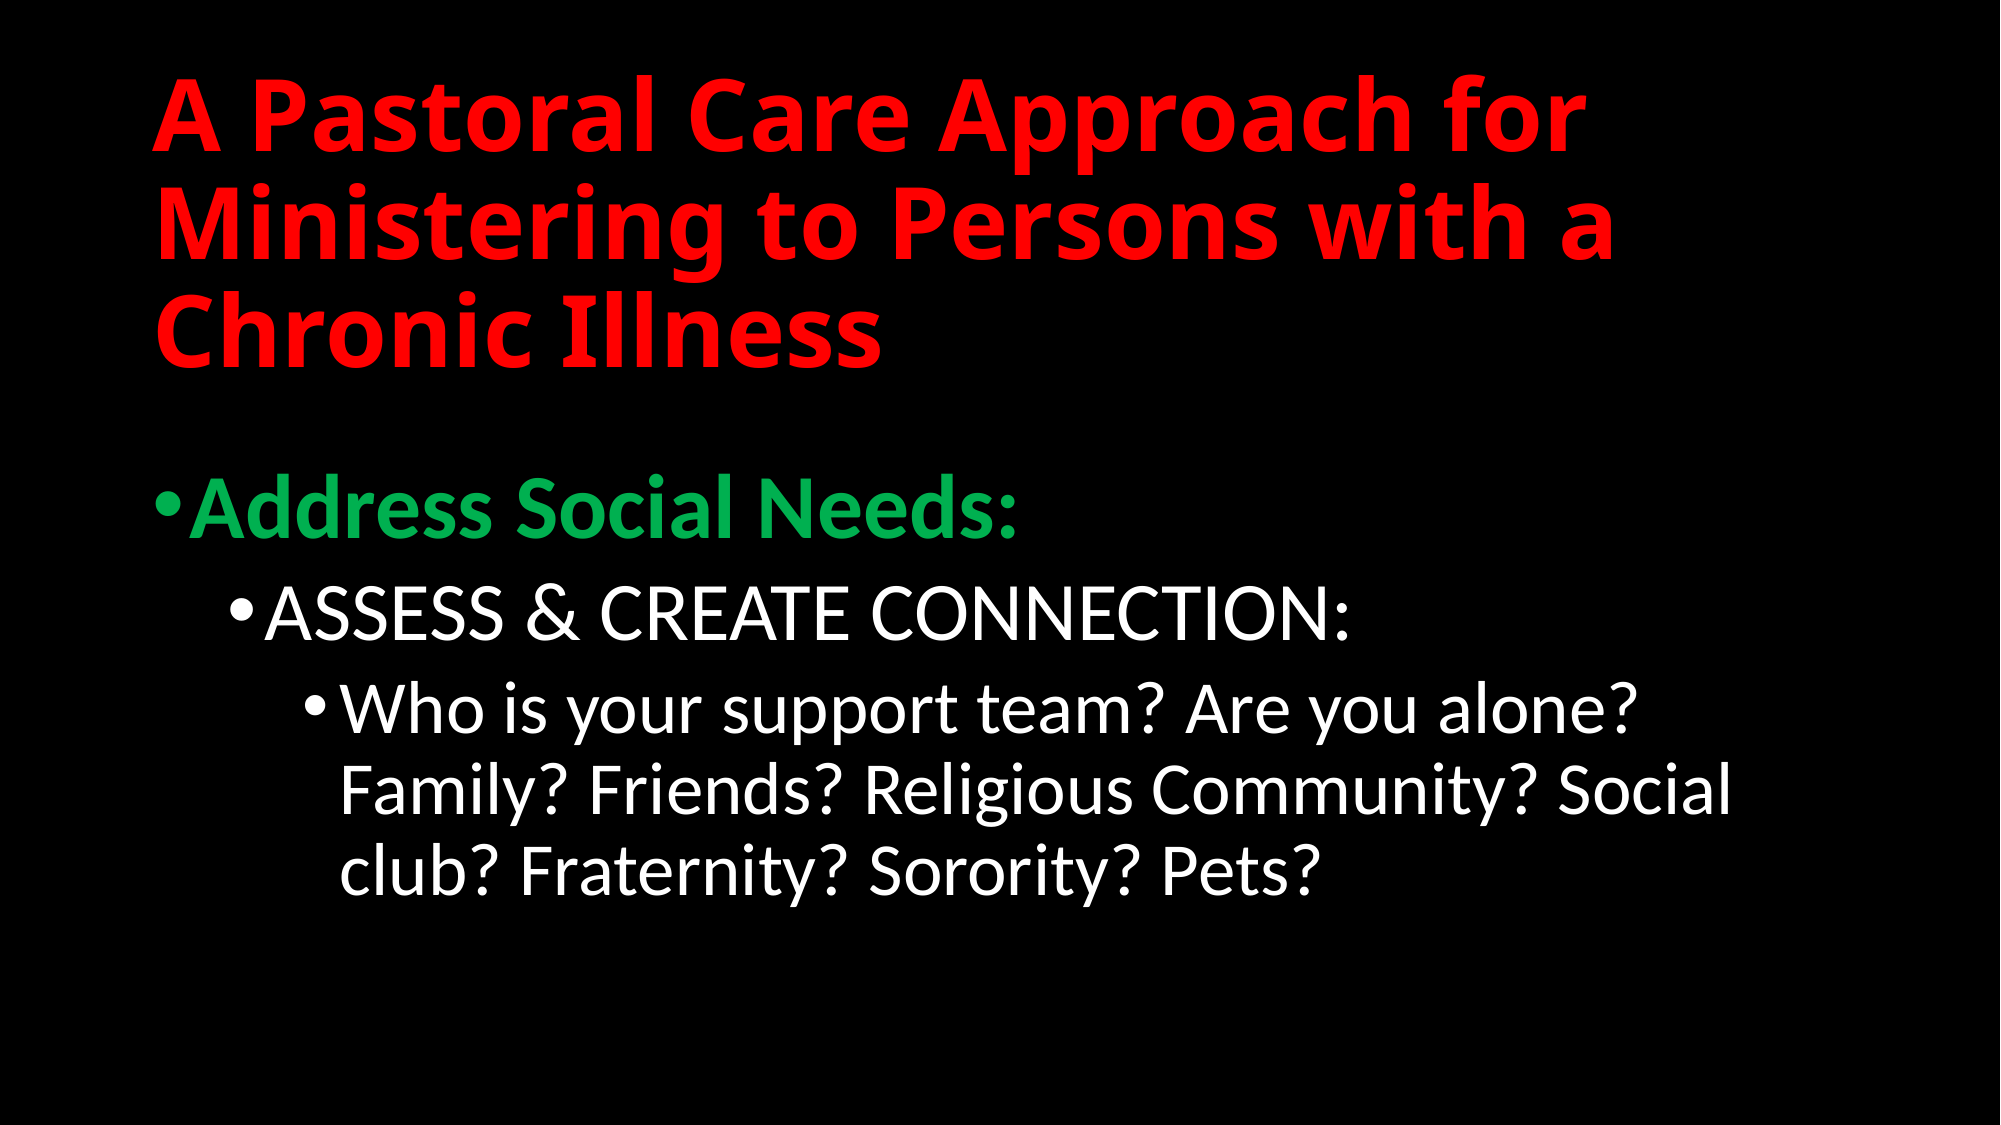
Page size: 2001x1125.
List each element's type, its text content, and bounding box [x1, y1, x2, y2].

list Address Social Needs: ASSESS & CREATE CONNECTION: Who is your support team? Are you alone? Family? Friends? Religious Community? Social club? Fraternity? Sorority? Pets? [137, 451, 1863, 1096]
title A Pastoral Care Approach for Ministering to Persons with a Chronic Illness [137, 118, 1863, 336]
